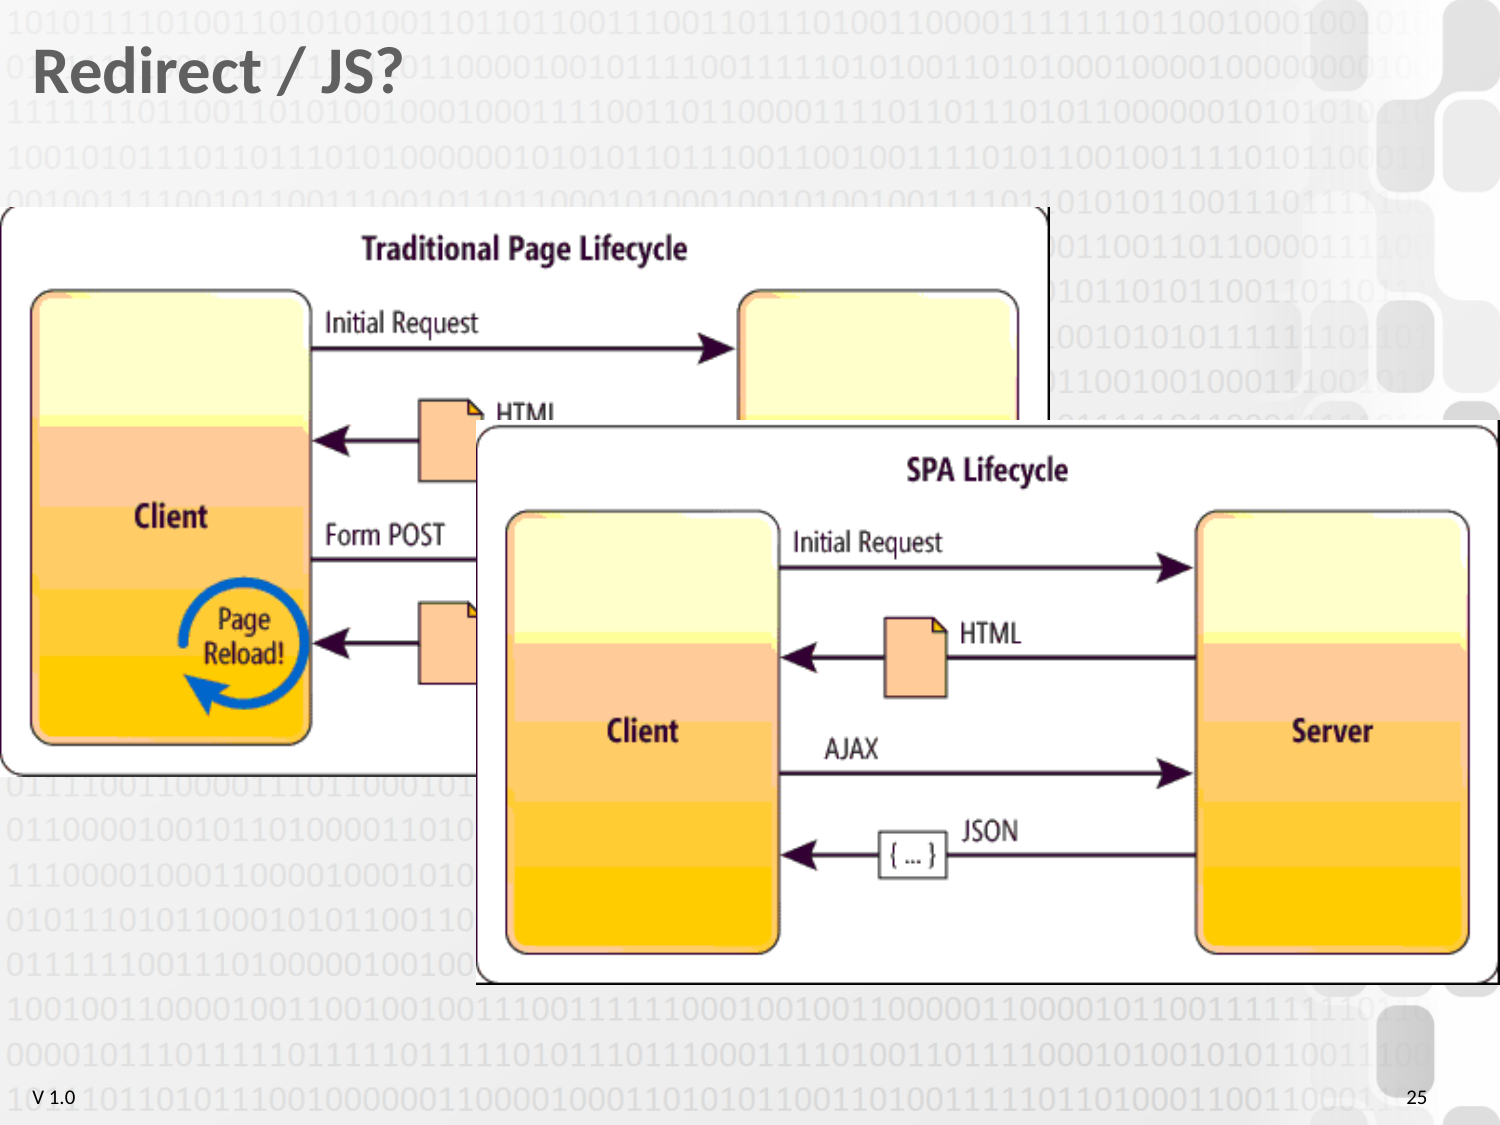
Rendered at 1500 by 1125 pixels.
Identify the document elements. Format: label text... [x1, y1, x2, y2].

slide_number 25 [1245, 1076, 1443, 1107]
title Redirect / JS? [17, 19, 1483, 114]
picture [0, 0, 1500, 1125]
